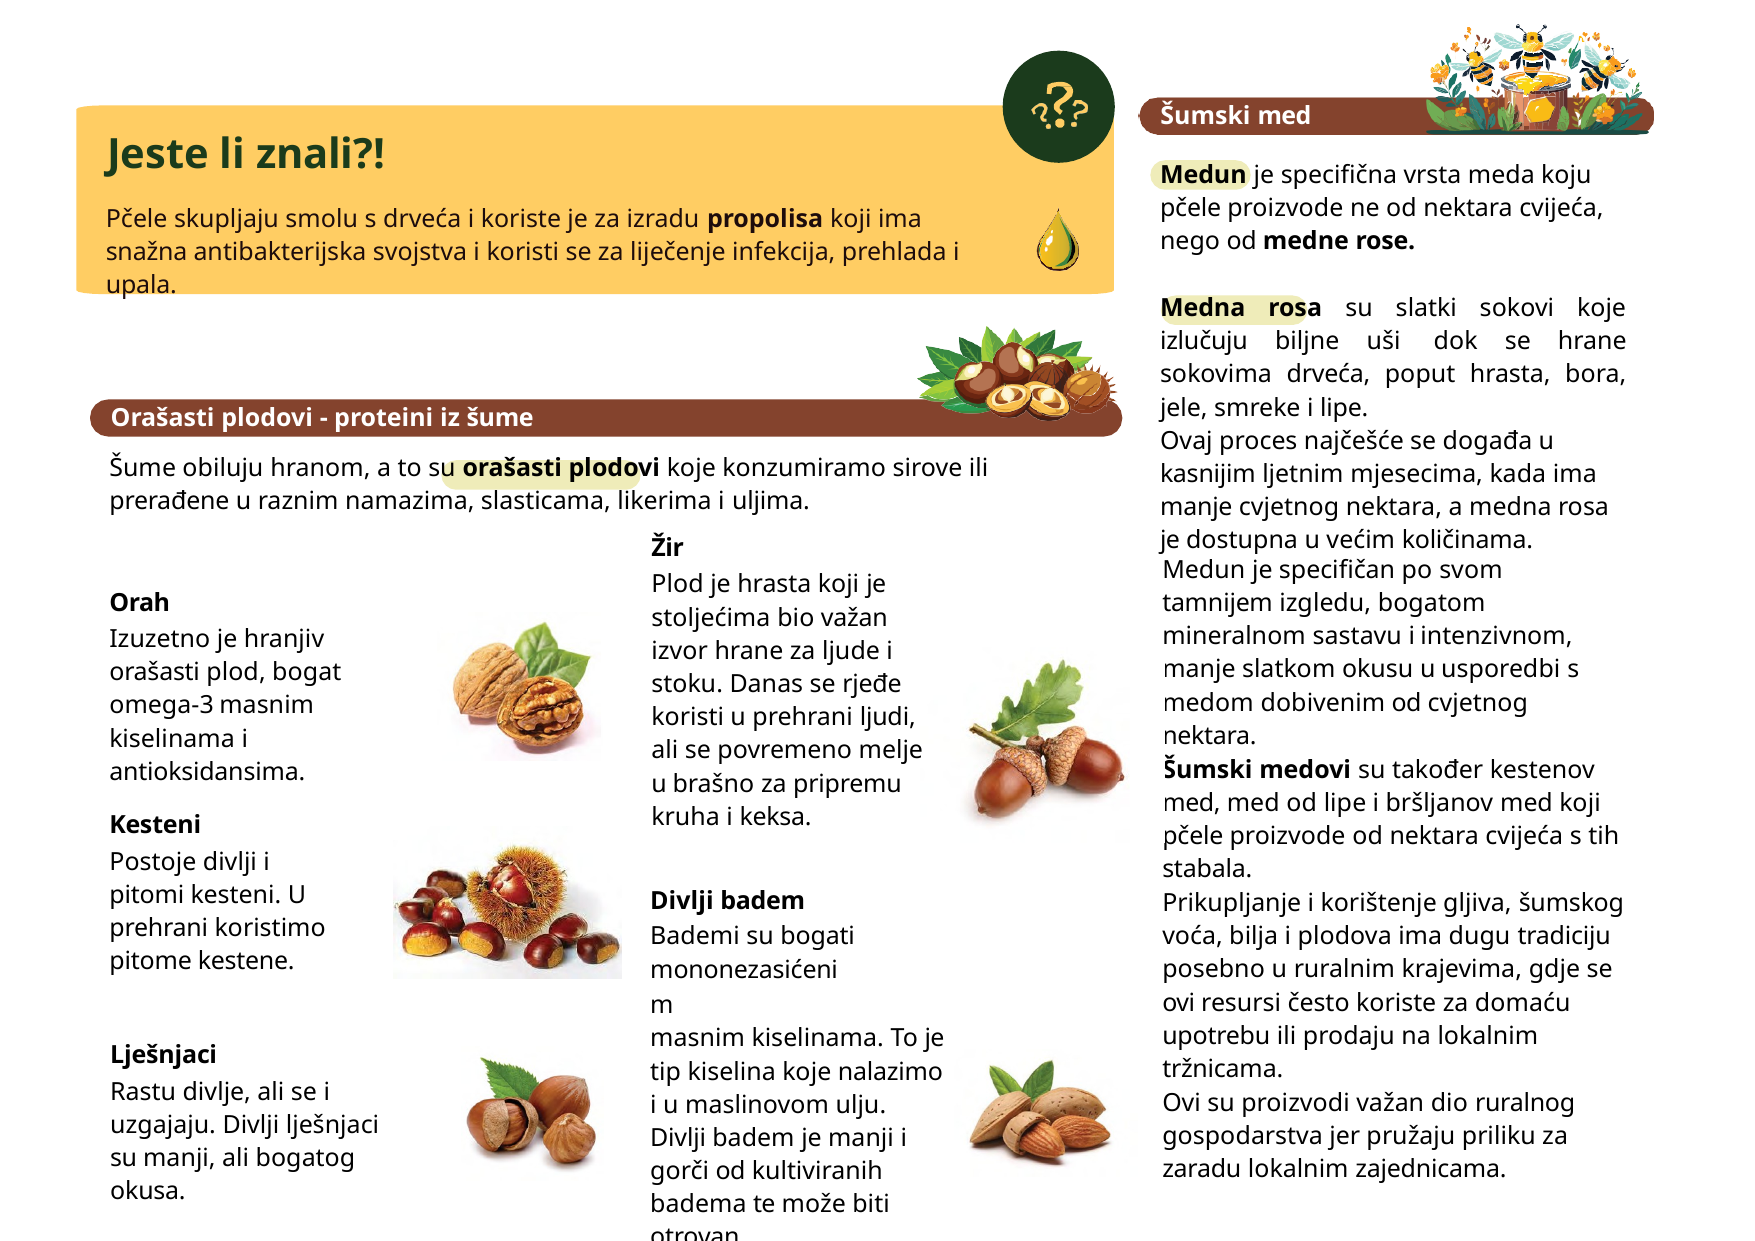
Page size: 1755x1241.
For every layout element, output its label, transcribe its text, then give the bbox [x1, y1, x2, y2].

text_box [1036, 207, 1080, 272]
text_box stoljećima bio važan izvor hrane za ljude i stoku. Danas se rjeđe koristi u prehrani ljudi, ali se povremeno melje u brašno za pripremu kruha i keksa. [649, 598, 933, 831]
text_box Medun je specifičan po svom tamnijem izgledu, bogatom mineralnom sastavu i intenzivnom, manje slatkom okusu u usporedbi s medom dobivenim od cvjetnog nektara. [1160, 554, 1607, 747]
text_box Kesteni Postoje divlji i pitomi kesteni. U prehrani koristimo pitome kestene. [107, 800, 348, 975]
text_box Divlji badem Bademi su bogati mononezasićenim masnim kiselinama. To je tip kiselina koje nalazimo i u maslinovom ulju. Divlji badem je manji i gorči od kultiviranih badema te može biti otrovan. [648, 876, 949, 1241]
text_box Prikupljanje i korištenje gljiva, šumskog voća, bilja i plodova ima dugu tradiciju posebno u ruralnim krajevima, gdje se ovi resursi često koriste za domaću upotrebu ili prodaju na lokalnim tržnicama. [1160, 881, 1635, 1081]
text_box Medna rosa su slatki sokovi koje izlučuju biljne uši dok se hrane sokovima drveća, poput hrasta, bora, jele, smreke i lipe. Ovaj proces najčešće se događa u kasnijim ljetnim mjesecima, kada ima manje cvjetnog nektara, a medna rosa je dostupna u većim količinama. [1157, 286, 1634, 554]
picture [954, 1048, 1139, 1177]
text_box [917, 326, 1118, 422]
text_box Orah Izuzetno je hranjiv orašasti plod, bogat omega-3 masnim kiselinama i antioksidansima. [107, 577, 417, 786]
text_box Šumski med Medun je specifična vrsta meda koju pčele proizvode ne od nektara cvijeća, nego od medne rose. [1157, 143, 1640, 255]
picture [436, 611, 604, 761]
text_box Šumski medovi su također kestenov med, med od lipe i bršljanov med koji pčele proizvode od nektara cvijeća s tih stabala. [1160, 747, 1643, 883]
text_box [1076, 426, 1121, 437]
text_box Ovi su proizvodi važan dio ruralnog gospodarstva jer pružaju priliku za zaradu lokalnim zajednicama. [1160, 1081, 1639, 1183]
text_box [1150, 162, 1157, 187]
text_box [1138, 23, 1654, 135]
picture [461, 1046, 604, 1181]
title Jeste li znali?! [57, 82, 700, 334]
picture [919, 647, 1165, 844]
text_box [76, 50, 1116, 295]
text_box Orašasti plodovi - proteini iz šume Šume obiluju hranom, a to su orašasti plodovi koje konzumiramo sirove ili prerađene u raznim namazima, slasticama, likerima i uljima. Žir Plod je hrasta koji je [107, 399, 1076, 598]
picture [393, 826, 622, 979]
text_box [90, 399, 107, 437]
text_box Lješnjaci Rastu divlje, ali se i uzgajaju. Divlji lješnjaci su manji, ali bogatog okusa. [108, 1030, 409, 1205]
